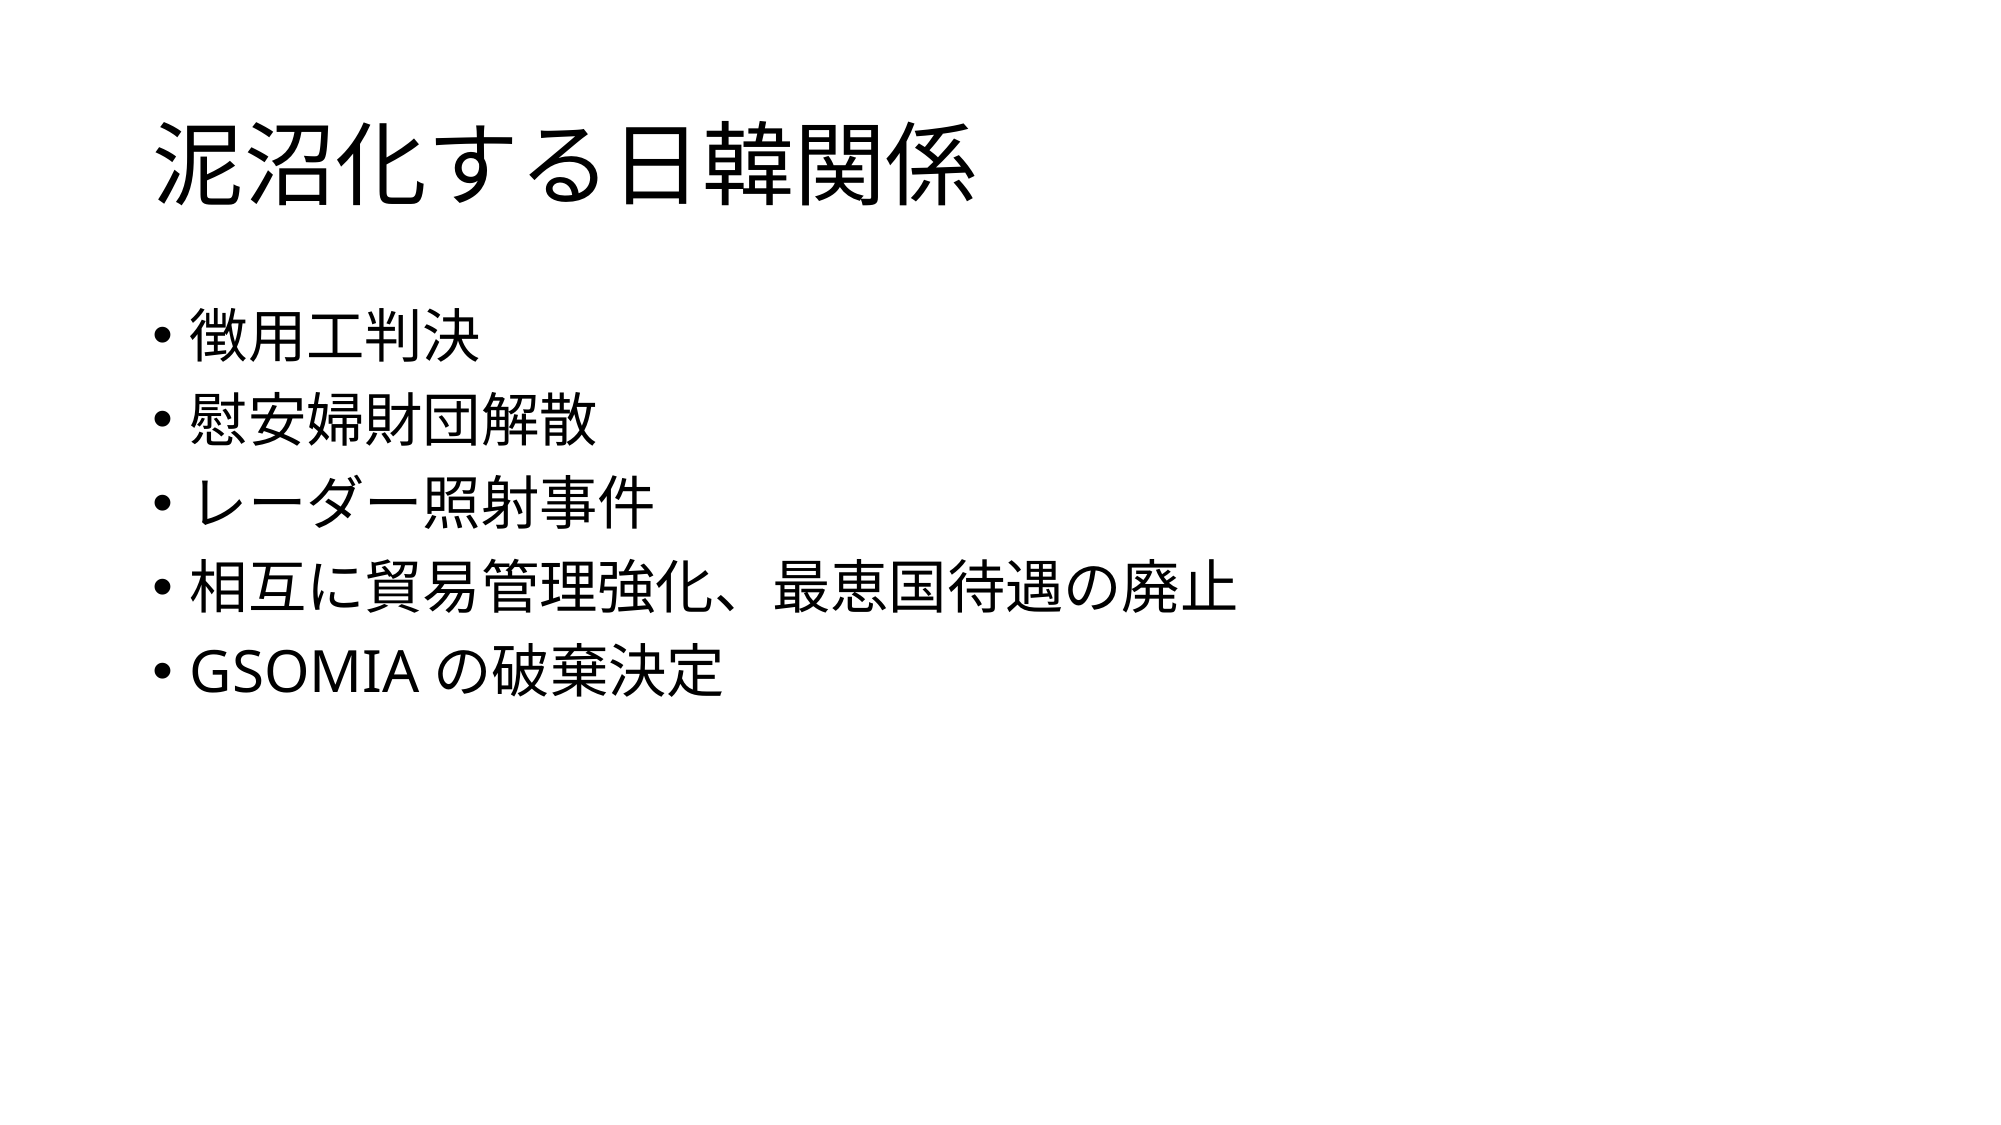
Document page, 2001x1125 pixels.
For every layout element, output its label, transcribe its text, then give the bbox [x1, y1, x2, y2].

list 徴用工判決 慰安婦財団解散 レーダー照射事件 相互に貿易管理強化、最恵国待遇の廃止 GSOMIAの破棄決定 [137, 299, 1863, 1014]
title 泥沼化する日韓関係 [137, 59, 1863, 278]
